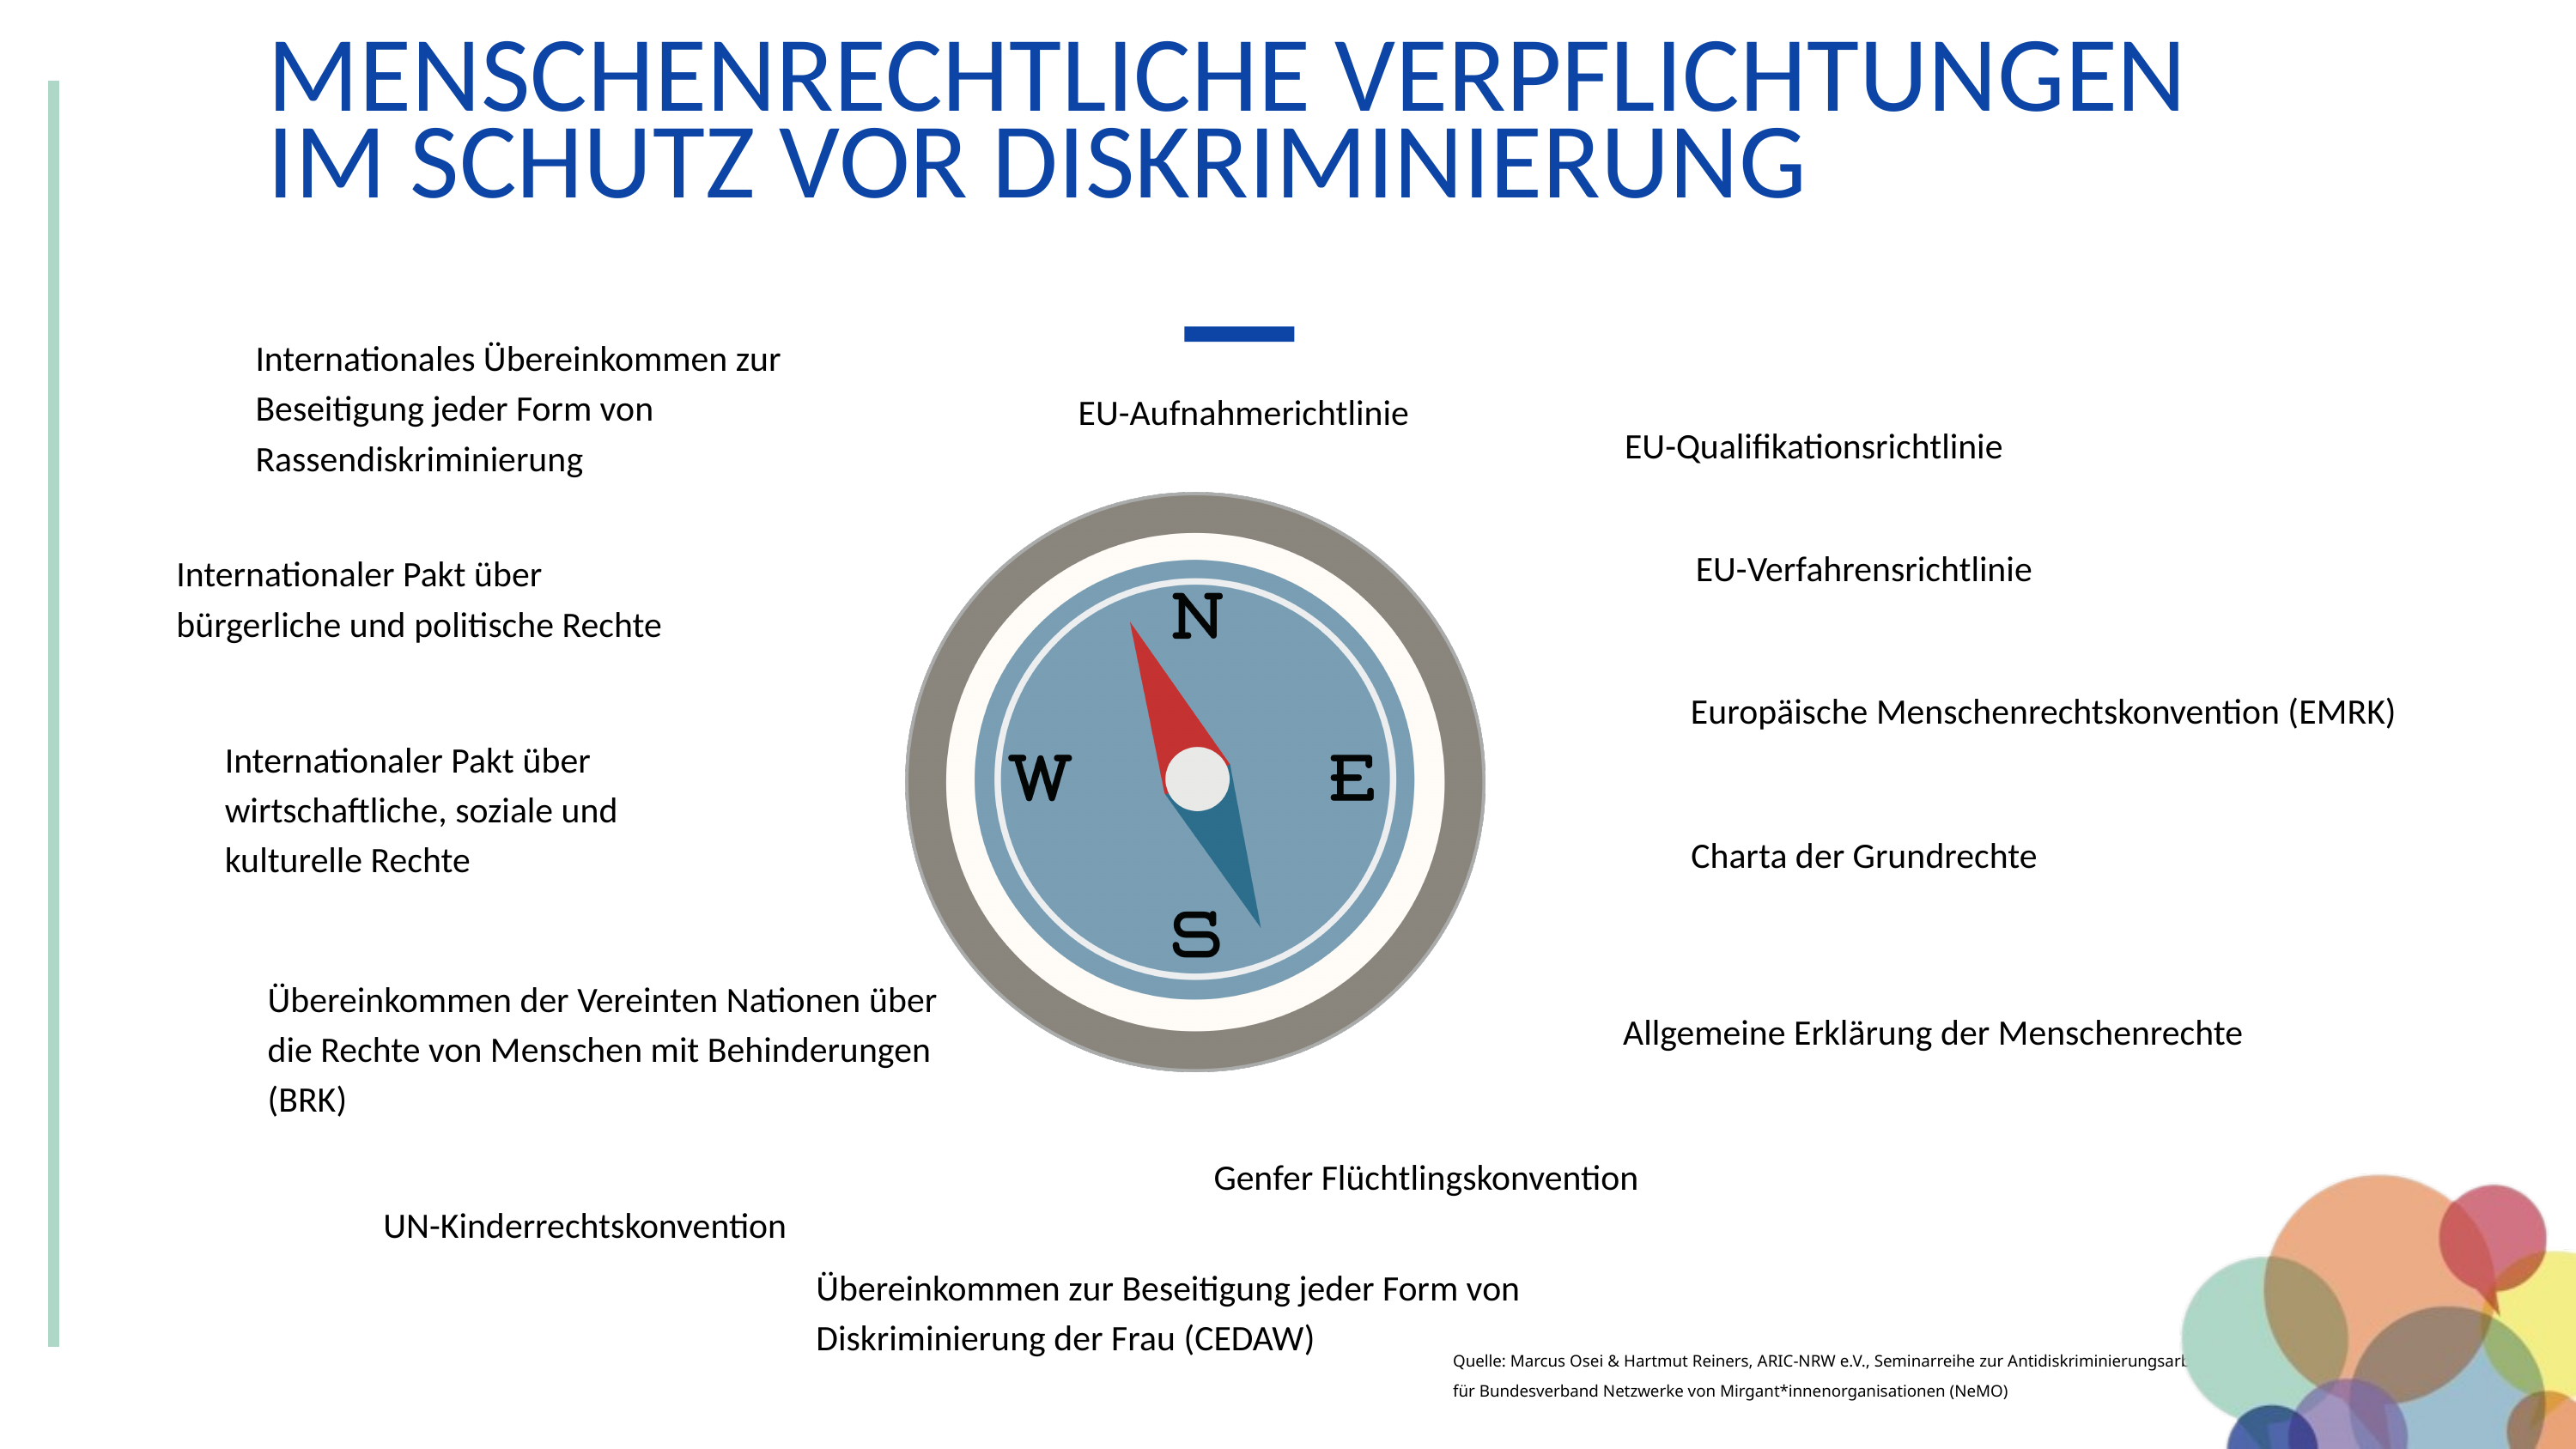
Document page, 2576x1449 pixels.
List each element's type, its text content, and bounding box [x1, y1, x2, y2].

text_box Quelle: Marcus Osei & Hartmut Reiners, ARIC-NRW e.V., Seminarreihe zur Antidiskriminierungsarbeit für Bundesverband Netzwerke von Mirgant*innenorganisationen (NeMO) [1453, 1339, 2024, 1400]
text_box UN-Kinderrechtskonvention [213, 1195, 957, 1296]
text_box Genfer Flüchtlingskonvention [1169, 1147, 1684, 1247]
text_box Internationales Übereinkommen zur Beseitigung jeder Form von Rassendiskriminierung [255, 328, 853, 529]
picture [905, 492, 1485, 1073]
text_box Internationaler Pakt über bürgerliche und politische Rechte [176, 543, 694, 694]
text_box EU-Verfahrensrichtlinie [1645, 538, 2083, 640]
text_box EU-Qualifikationsrichtlinie [1583, 415, 2044, 517]
text_box Übereinkommen zur Beseitigung jeder Form von Diskriminierung der Frau (CEDAW) [816, 1258, 1575, 1409]
text_box Charta der Grundrechte [1583, 825, 2145, 926]
picture [2028, 1155, 2576, 1449]
text_box Übereinkommen der Vereinten Nationen über die Rechte von Menschen mit Behinderungen (BRK) [267, 969, 944, 1170]
text_box Internationaler Pakt über wirtschaftliche, soziale und kulturelle Rechte [224, 729, 661, 931]
text_box EU-Aufnahmerichtlinie [1036, 382, 1452, 482]
text_box Allgemeine Erklärung der Menschenrechte [1510, 1002, 2356, 1102]
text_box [267, 46, 2212, 343]
text_box Europäische Menschenrechtskonvention (EMRK) [1614, 681, 2474, 781]
